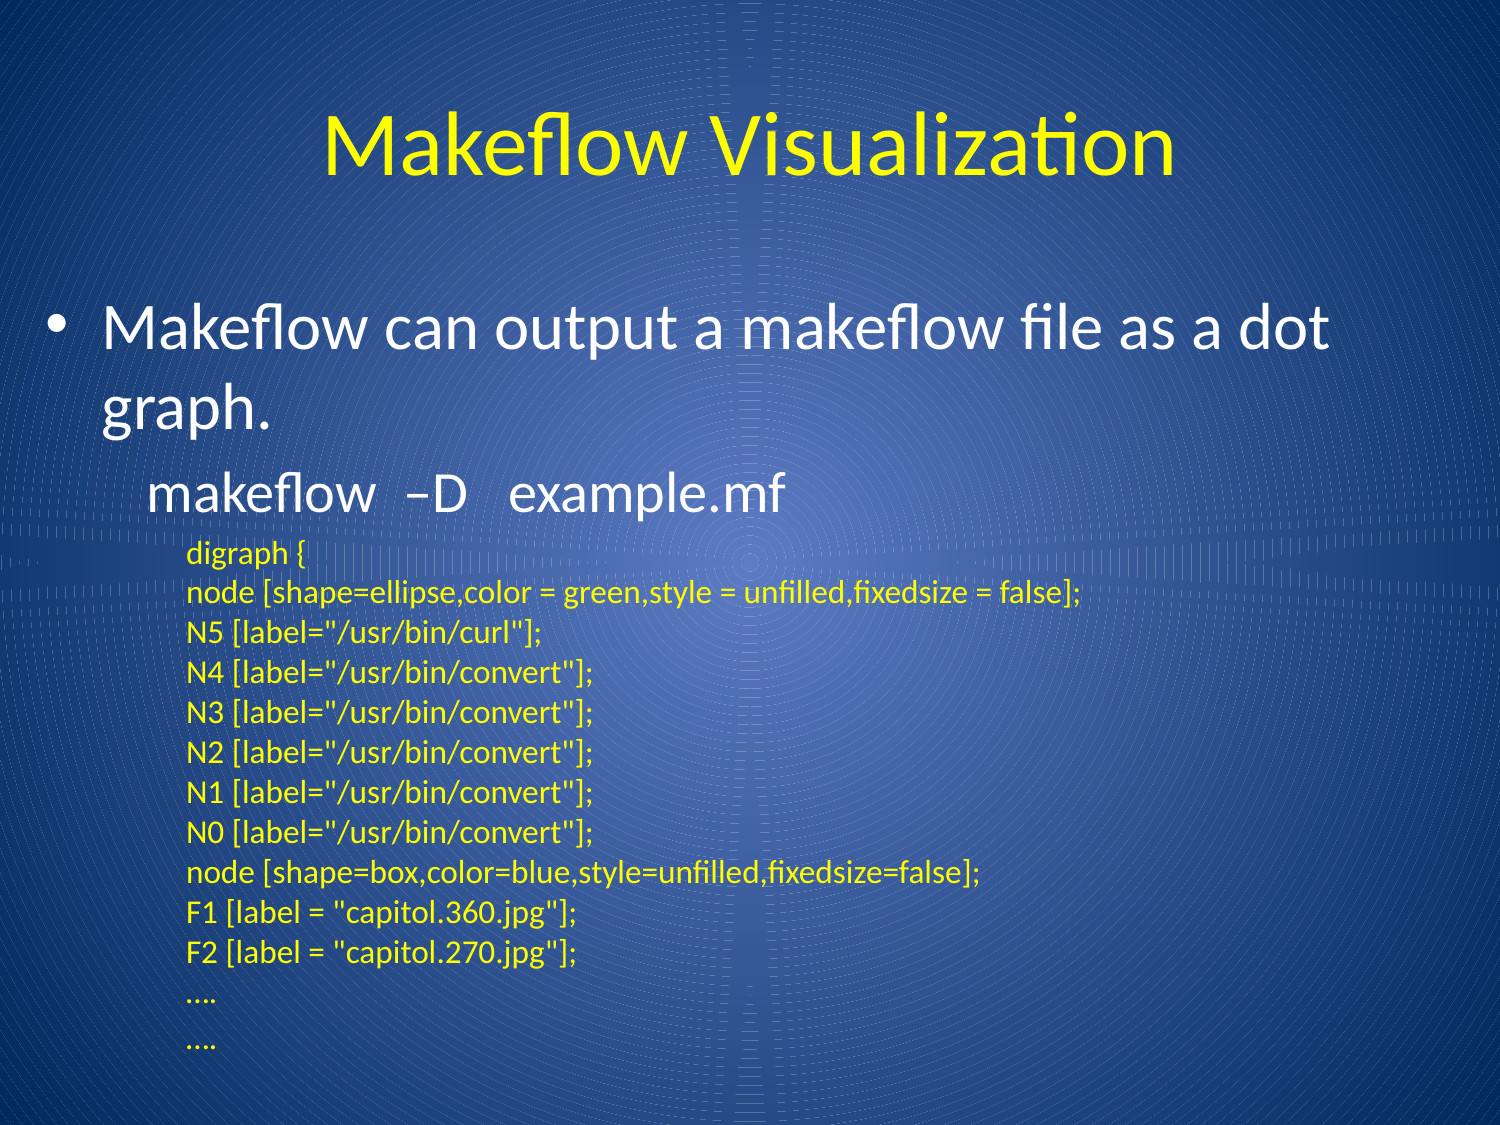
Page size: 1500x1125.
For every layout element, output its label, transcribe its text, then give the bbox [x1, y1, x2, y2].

list Makeflow can output a makeflow file as a dot graph. makeflow –D example.mf digraph { node [shape=ellipse,color = green,style = unfilled,fixedsize = false]; N5 [label="/usr/bin/curl"]; N4 [label="/usr/bin/convert"]; N3 [label="/usr/bin/convert"]; N2 [label="/usr/bin/convert"]; N1 [label="/usr/bin/convert"]; N0 [label="/usr/bin/convert"]; node [shape=box,color=blue,style=unfilled,fixedsize=false]; F1 [label = "capitol.360.jpg"]; F2 [label = "capitol.270.jpg"]; …. …. [30, 274, 1486, 1125]
title Makeflow Visualization [74, 44, 1426, 233]
